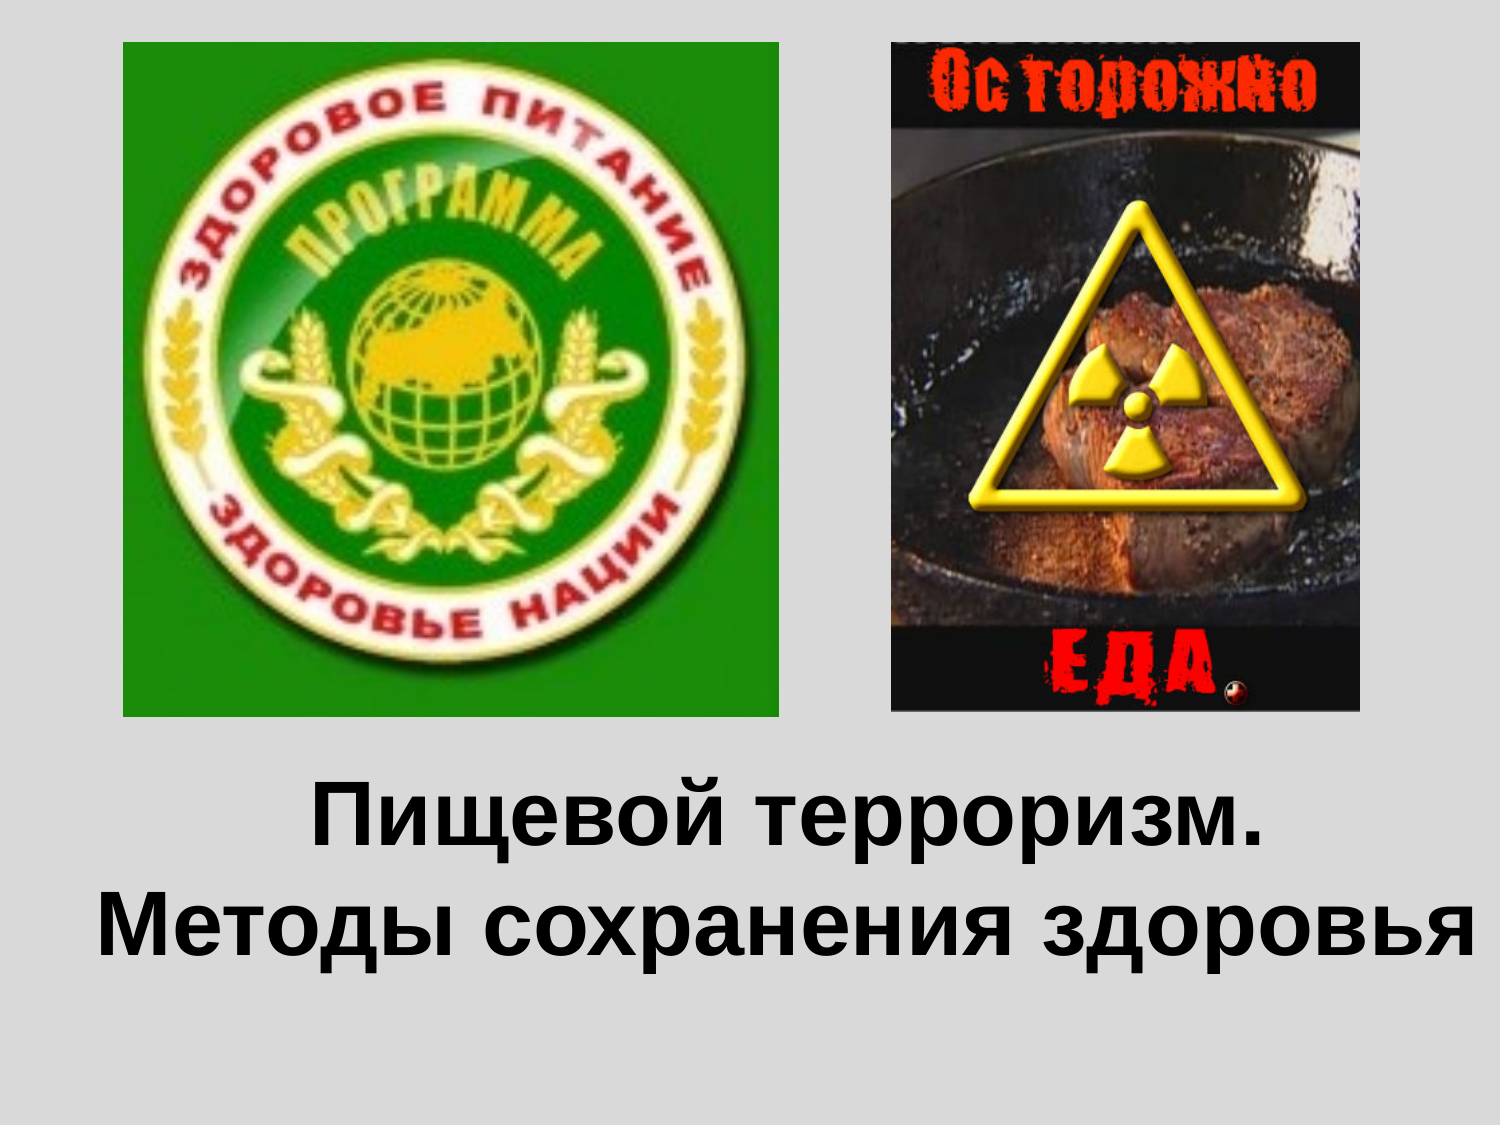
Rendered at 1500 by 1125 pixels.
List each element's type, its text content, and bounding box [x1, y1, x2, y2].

picture [891, 42, 1361, 712]
title Пищевой терроризм. Методы сохранения здоровья [76, 715, 1500, 1012]
picture [123, 42, 780, 717]
